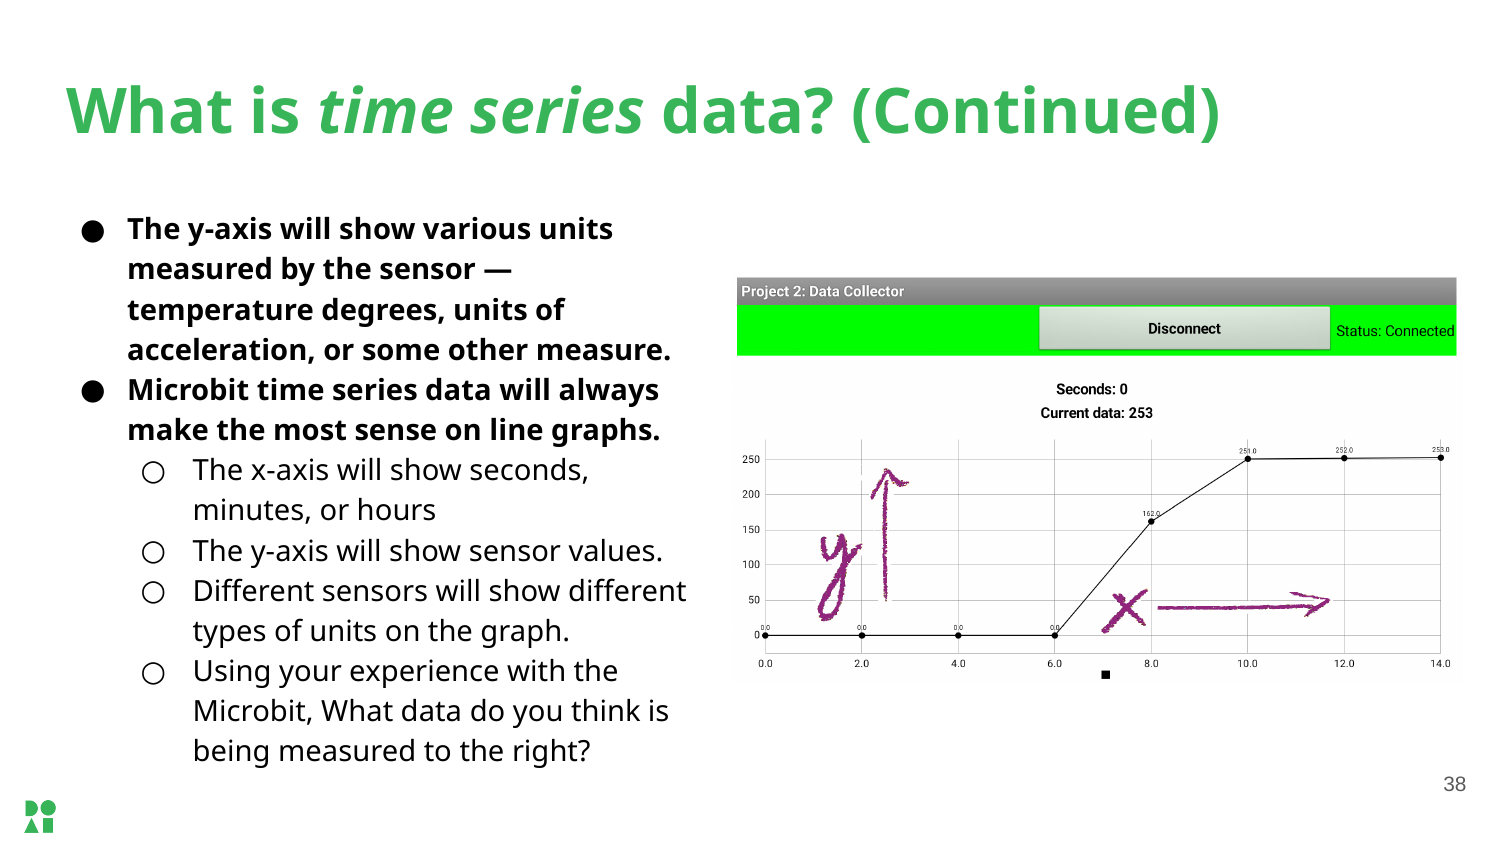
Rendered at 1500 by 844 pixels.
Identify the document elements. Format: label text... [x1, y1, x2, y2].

picture [731, 271, 1462, 683]
title What is time series data? (Continued) [51, 55, 1449, 150]
slide_number ‹#› [1094, 751, 1482, 816]
picture [23, 800, 56, 834]
text_box The y-axis will show various units measured by the sensor — temperature degrees, units of acceleration, or some other measure. Microbit time series data will always make the most sense on line graphs. The x-axis will show seconds, minutes, or hours The y-axis will show sensor values. Different sensors will show different types of units on the graph. Using your experience with the Microbit, What data do you think is being measured to the right? [65, 190, 721, 783]
